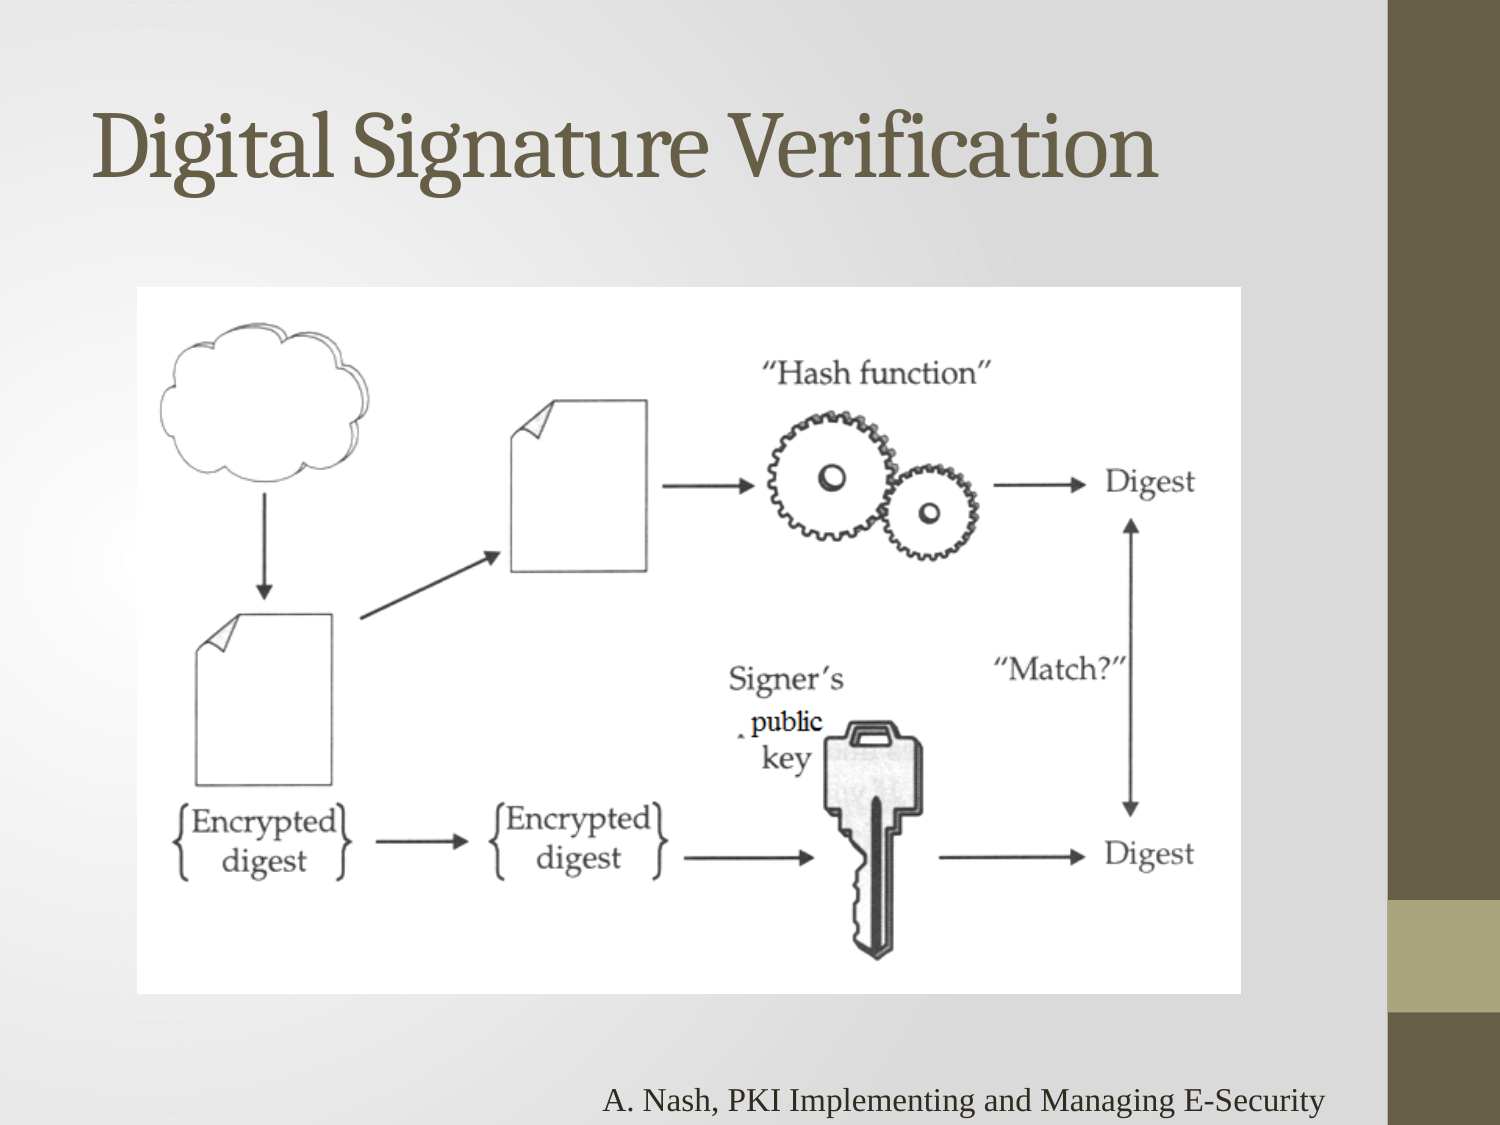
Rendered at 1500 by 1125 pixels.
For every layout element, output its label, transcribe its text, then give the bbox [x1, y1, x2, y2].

picture [136, 286, 1242, 995]
title Digital Signature Verification [75, 45, 1325, 233]
text_box A. Nash, PKI Implementing and Managing E-Security [587, 1070, 1362, 1125]
